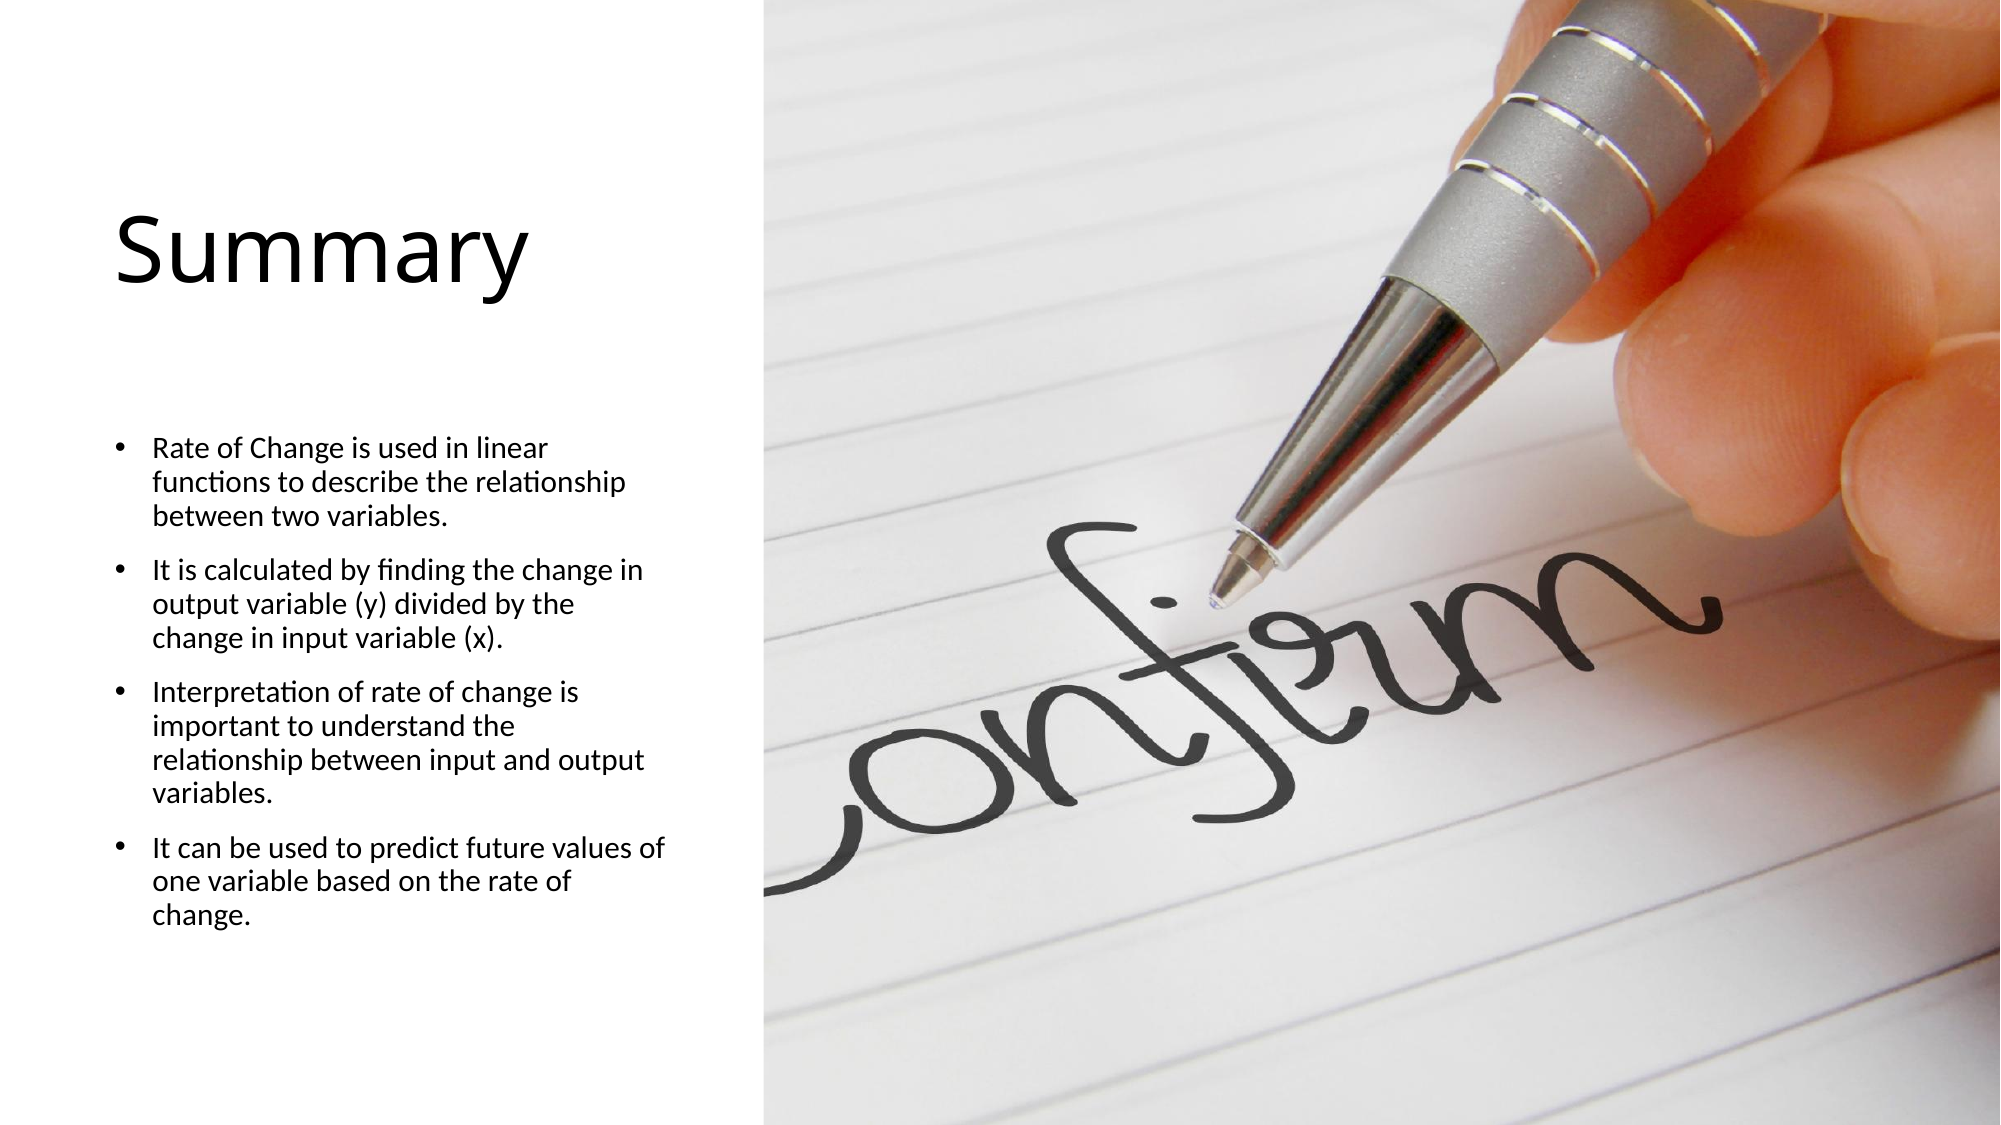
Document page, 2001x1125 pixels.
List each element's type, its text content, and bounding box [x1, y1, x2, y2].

title Summary [100, 115, 686, 311]
list Rate of Change is used in linear functions to describe the relationship between two variables. It is calculated by finding the change in output variable (y) divided by the change in input variable (x). Interpretation of rate of change is important to understand the relationship between input and output variables. It can be used to predict future values of one variable based on the rate of change. [100, 383, 686, 981]
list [763, 0, 2000, 1125]
